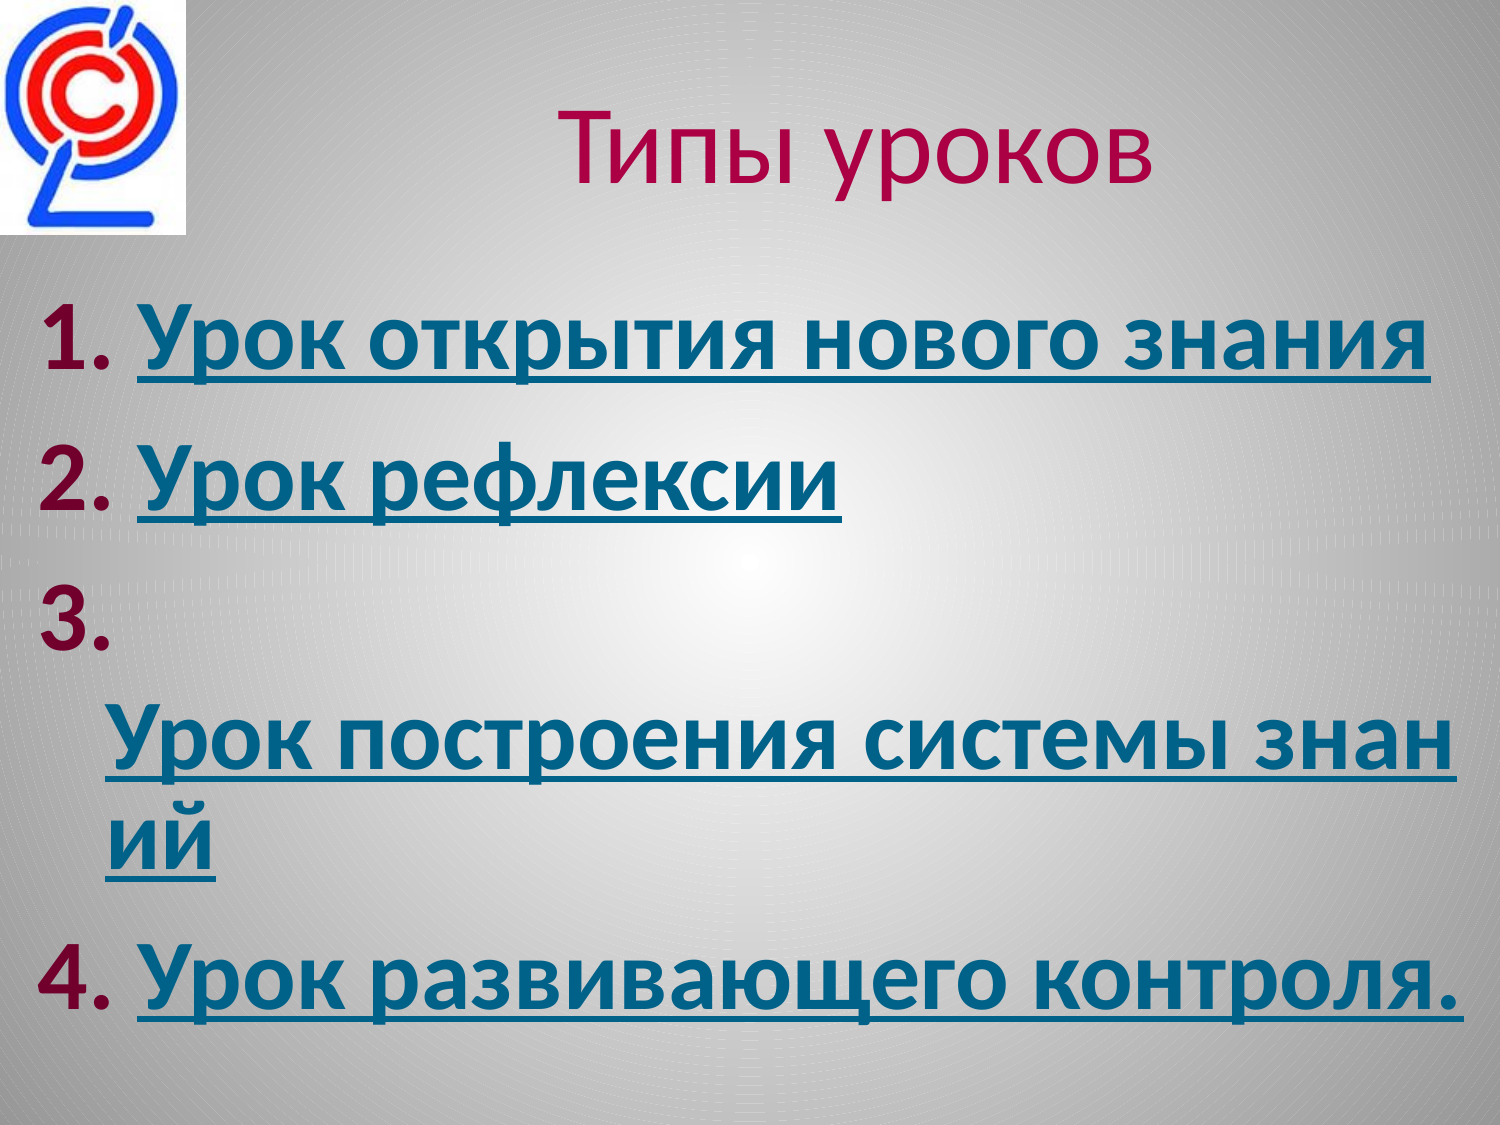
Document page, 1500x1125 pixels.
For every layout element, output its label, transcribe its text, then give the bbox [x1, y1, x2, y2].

picture [0, 0, 187, 235]
list 1. Урок открытия нового знания 2. Урок рефлексии 3. Урок построения системы знаний 4. Урок развивающего контроля. [0, 262, 1500, 1125]
title Типы уроков [289, 45, 1425, 233]
